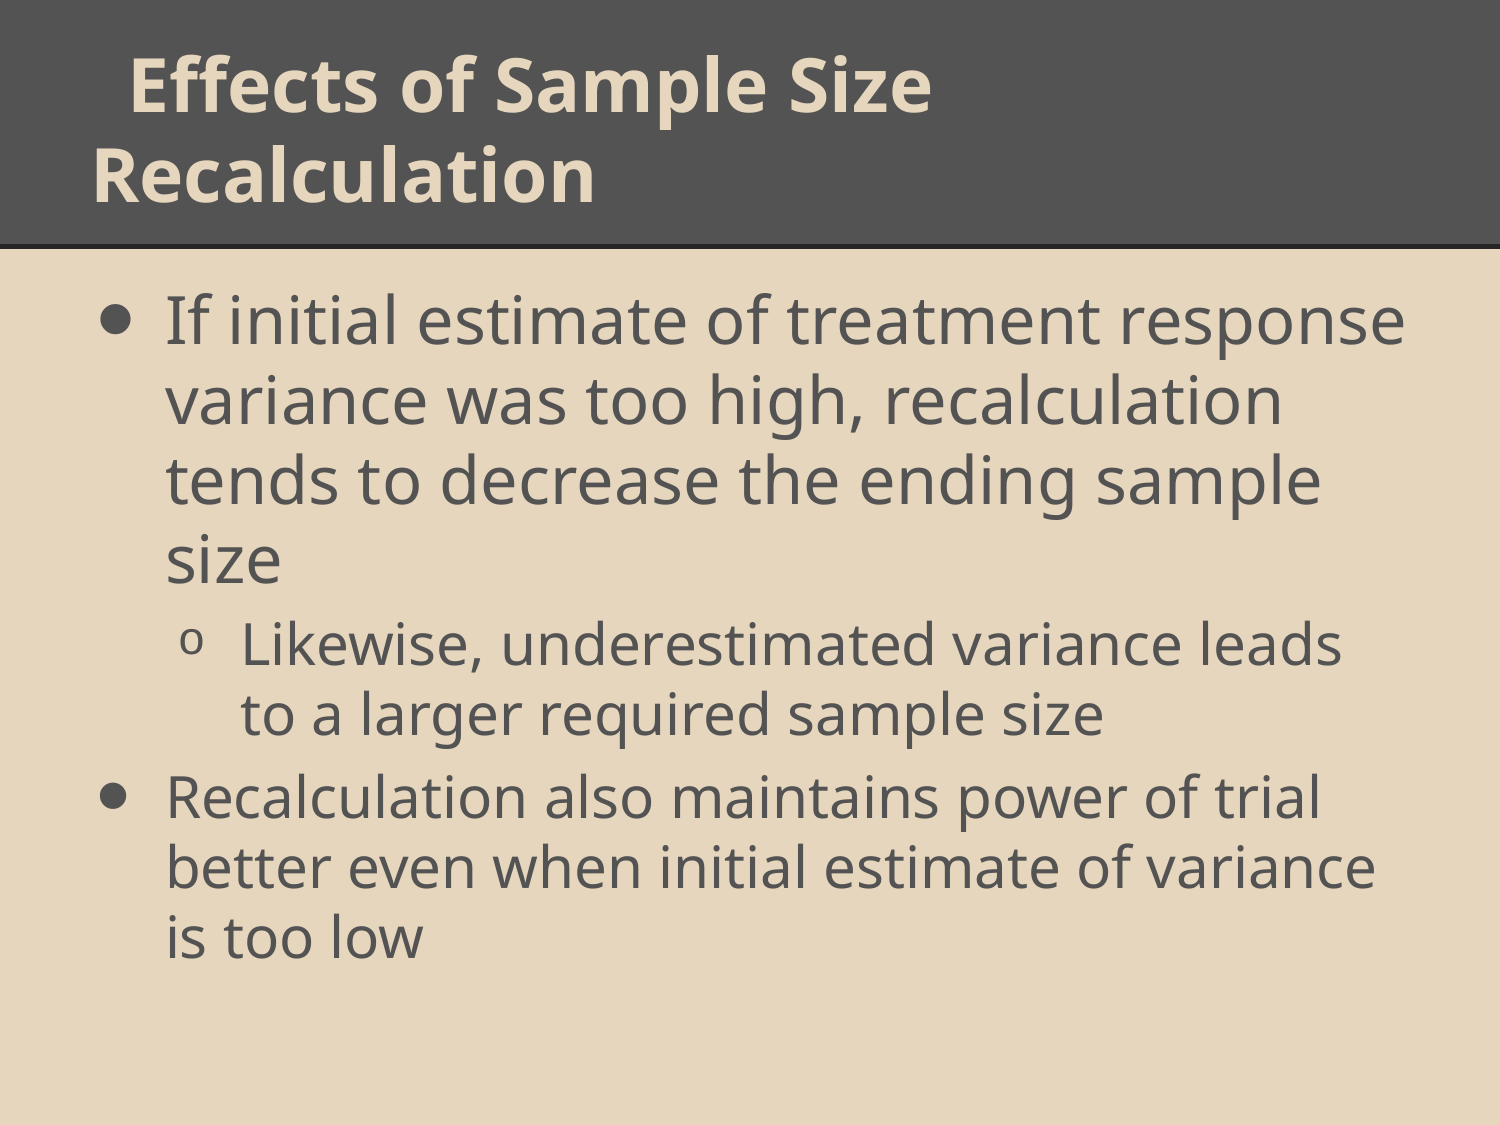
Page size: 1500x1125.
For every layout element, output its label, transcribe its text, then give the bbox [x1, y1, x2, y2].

title Effects of Sample Size Recalculation [75, 45, 1425, 233]
list If initial estimate of treatment response variance was too high, recalculation tends to decrease the ending sample size Likewise, underestimated variance leads to a larger required sample size Recalculation also maintains power of trial better even when initial estimate of variance is too low [75, 262, 1425, 1078]
